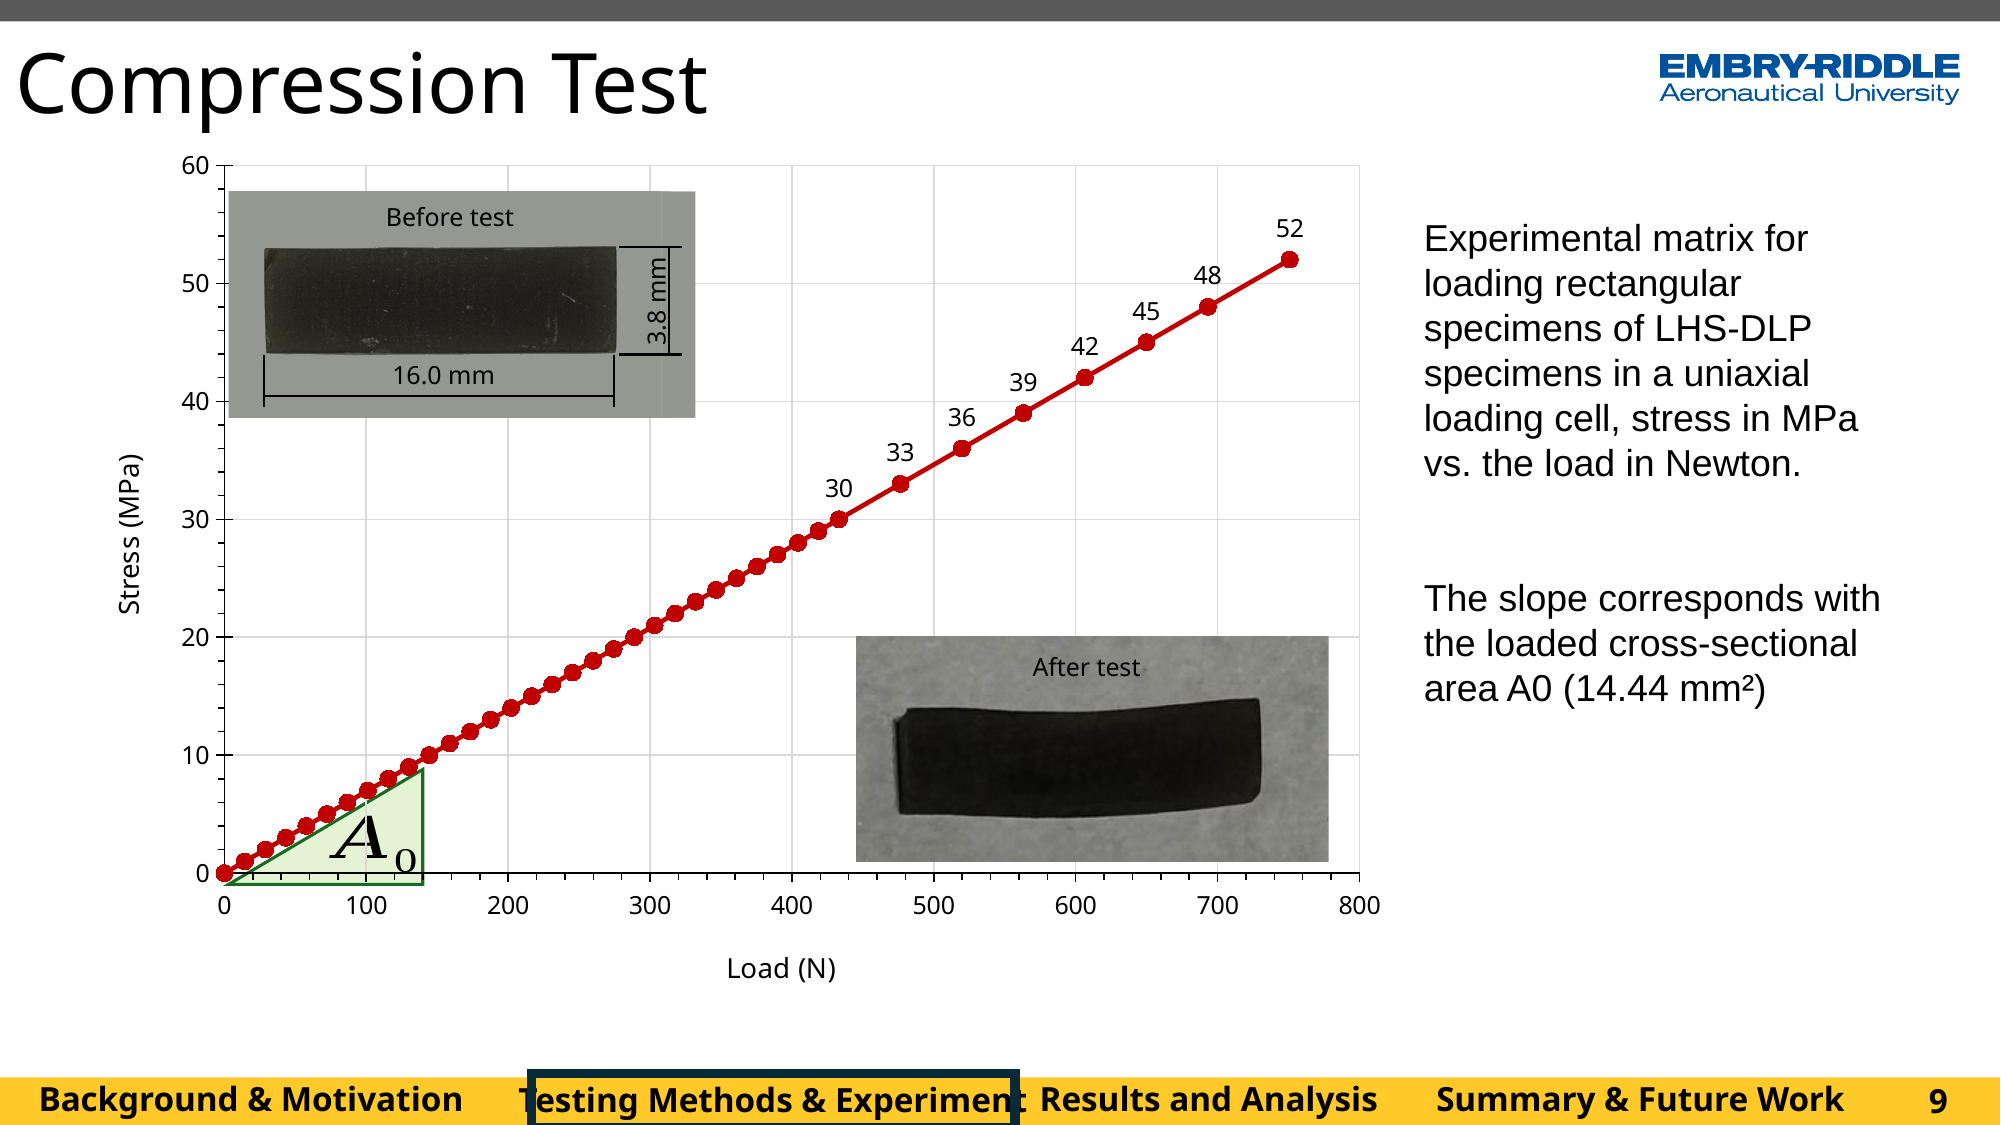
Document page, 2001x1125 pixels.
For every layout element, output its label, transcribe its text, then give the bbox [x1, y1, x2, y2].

text_box 9 [1898, 1072, 1979, 1125]
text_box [73, 129, 1408, 1020]
text_box Testing Methods & Experiment [484, 1071, 941, 1125]
text_box Summary & Future Work [1486, 1070, 1873, 1125]
text_box Results and Analysis [941, 1070, 1486, 1125]
text_box [530, 1072, 1017, 1125]
picture [1659, 54, 1960, 105]
text_box Background & Motivation [16, 1070, 486, 1125]
text_box Compression Test [0, 23, 829, 138]
text_box Experimental matrix for loading rectangular specimens of LHS-DLP specimens in a uniaxial loading cell, stress in MPa vs. the load in Newton. The slope corresponds with the loaded cross-sectional area A0 (14.44 mm²) [1408, 206, 1900, 717]
